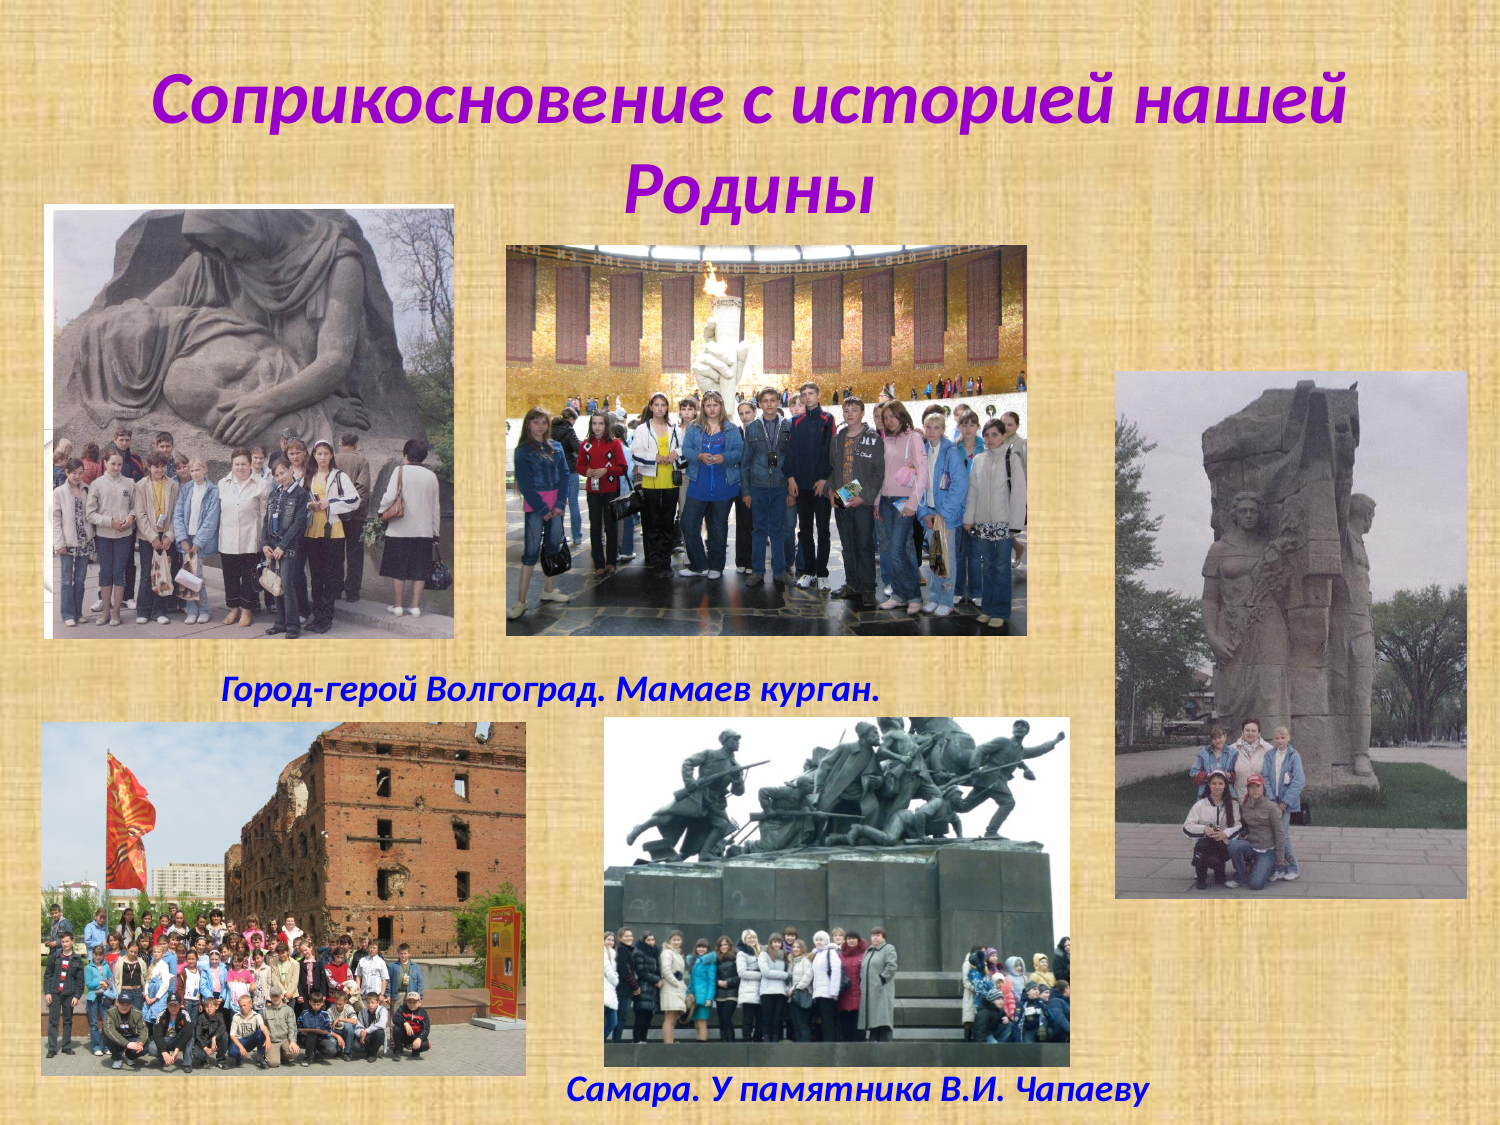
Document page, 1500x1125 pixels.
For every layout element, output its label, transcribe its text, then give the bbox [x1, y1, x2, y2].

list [44, 204, 454, 639]
text_box Самара. У памятника В.И. Чапаеву [551, 1056, 1176, 1117]
picture [0, 0, 1500, 1125]
title Соприкосновение с историей нашей Родины [75, 45, 1425, 233]
text_box Город-герой Волгоград. Мамаев курган. [76, 656, 1027, 717]
